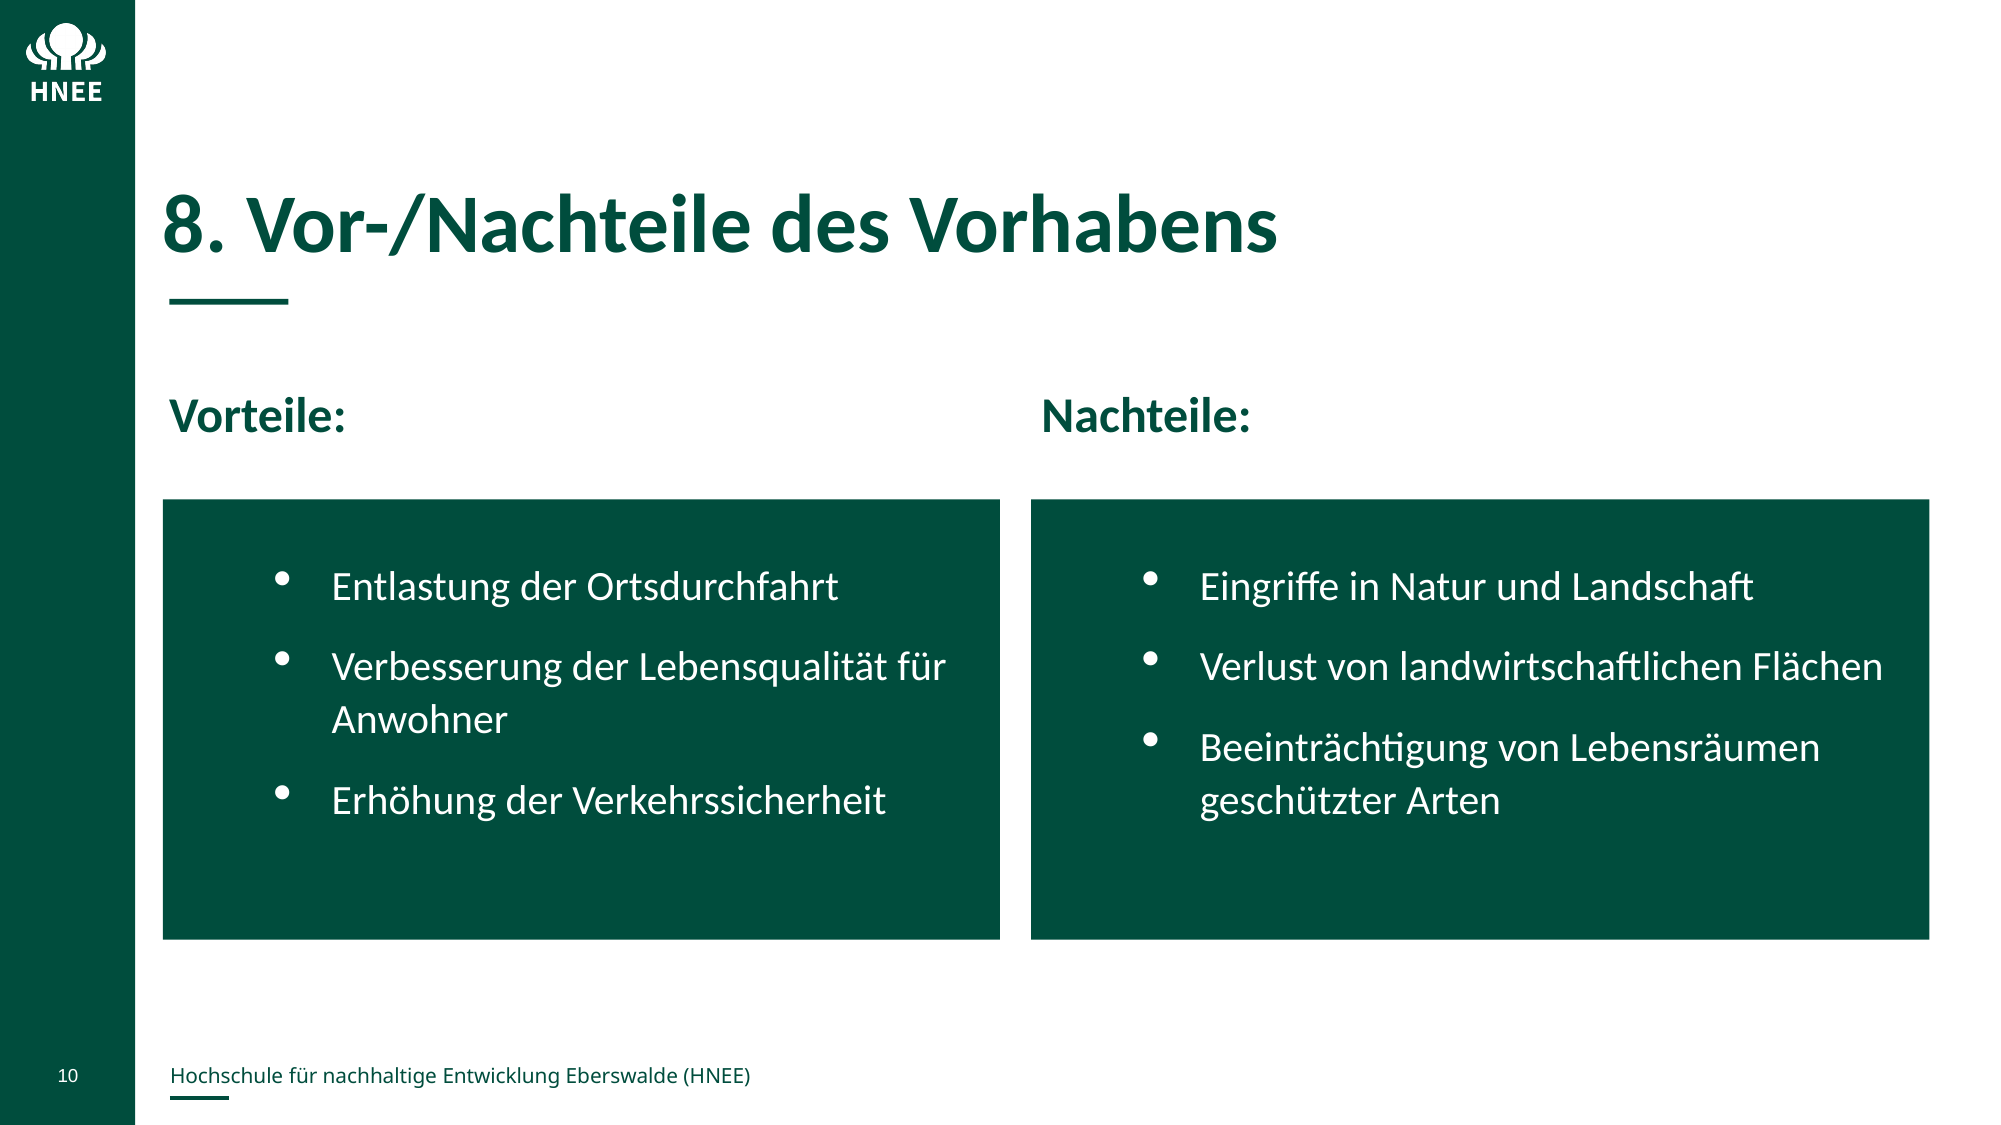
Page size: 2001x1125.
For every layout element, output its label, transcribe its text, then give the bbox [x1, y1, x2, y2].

list Nachteile: [1026, 381, 1826, 488]
list Entlastung der Ortsdurchfahrt Verbesserung der Lebensqualität für Anwohner Erhöhung der Verkehrssicherheit [162, 499, 1000, 940]
picture [26, 23, 106, 101]
title 8. Vor-/Nachteile des Vorhabens [162, 163, 1824, 270]
list Eingriffe in Natur und Landschaft Verlust von landwirtschaftlichen Flächen Beeinträchtigung von Lebensräumen geschützter Arten [1031, 499, 1930, 940]
list Vorteile: [154, 381, 969, 488]
